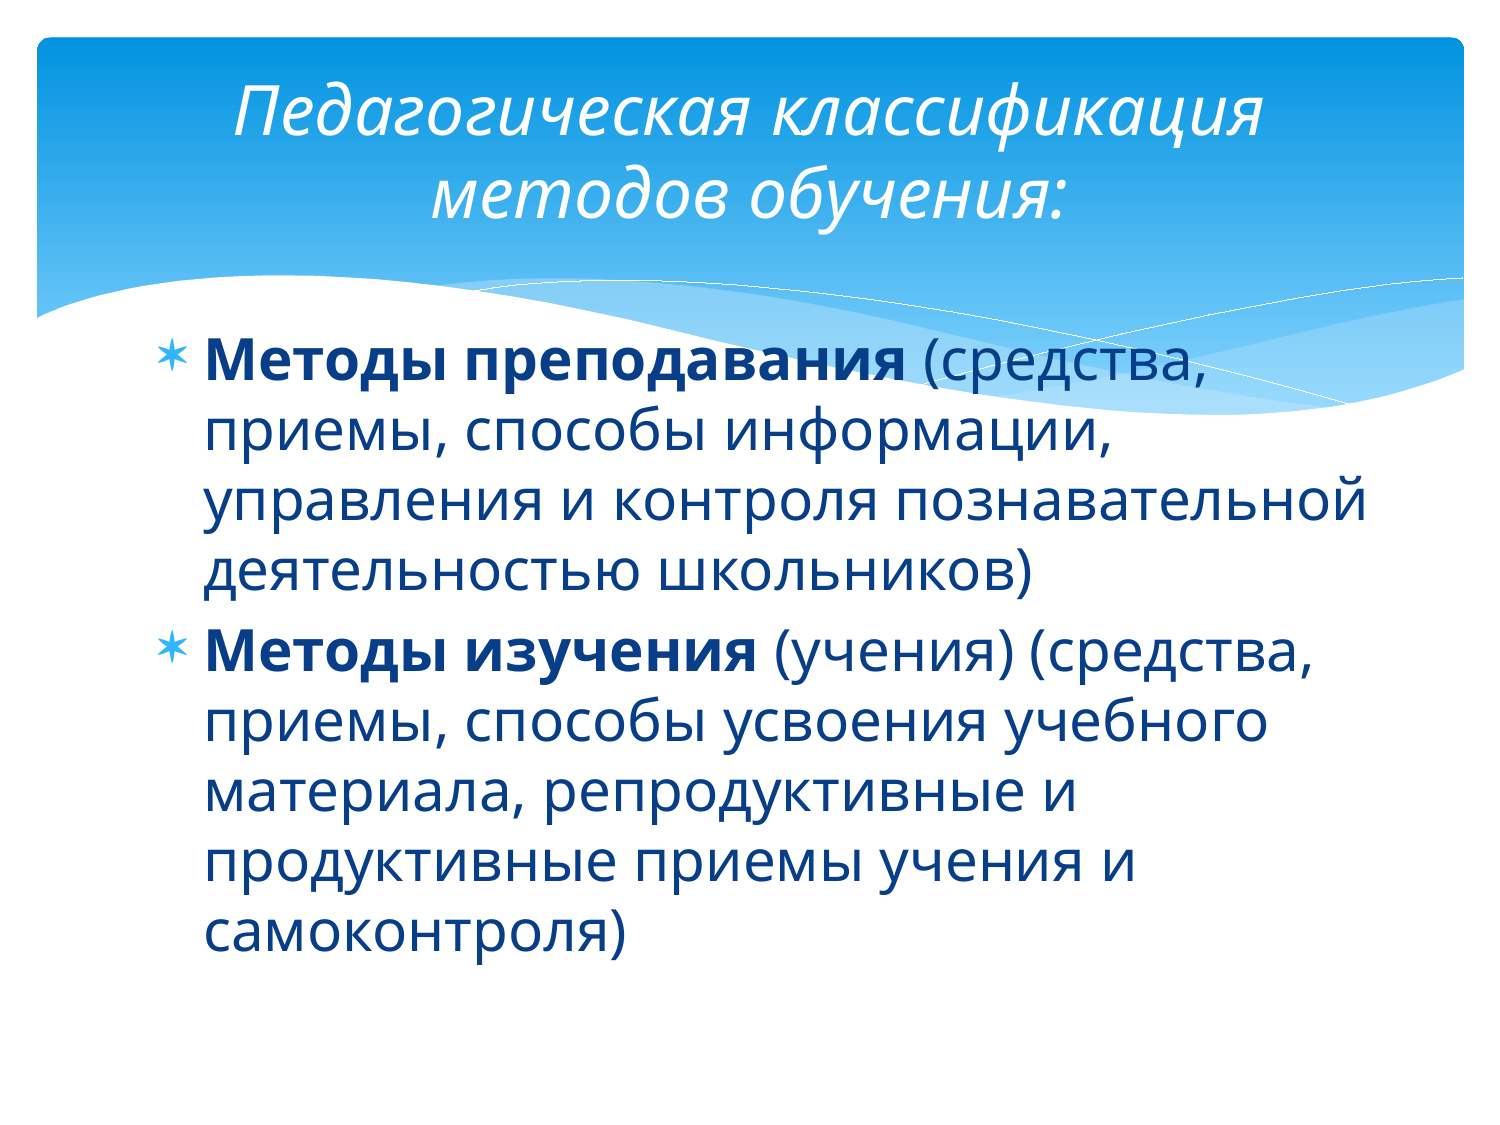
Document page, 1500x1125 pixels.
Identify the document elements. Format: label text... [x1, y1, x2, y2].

title Педагогическая классификация методов обучения: [75, 55, 1425, 327]
list Методы преподавания (средства, приемы, способы информации, управления и контроля познавательной деятельностью школьников) Методы изучения (учения) (средства, приемы, способы усвоения учебного материала, репродуктивные и продуктивные приемы учения и самоконтроля) [143, 314, 1447, 1005]
